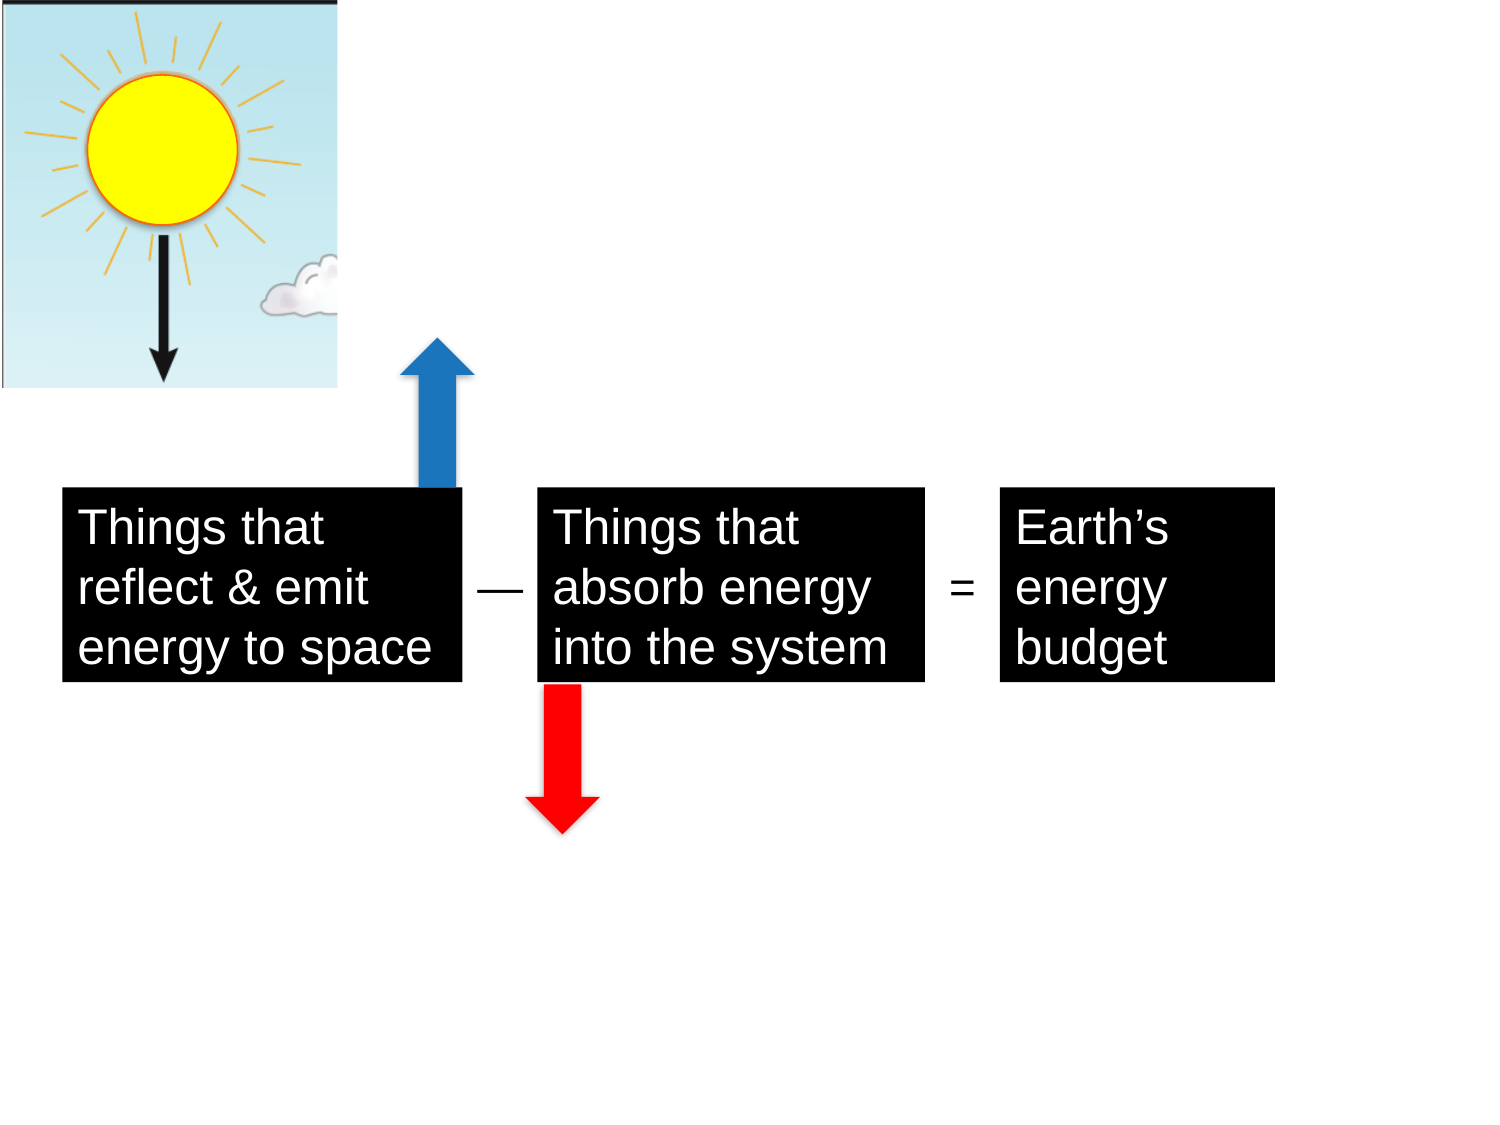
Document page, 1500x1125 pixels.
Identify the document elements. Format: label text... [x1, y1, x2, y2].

text_box [399, 336, 476, 489]
text_box Things that absorb energy into the system [537, 487, 925, 683]
picture [1, 0, 338, 388]
text_box Earth’s energy budget [999, 487, 1275, 683]
text_box = [925, 549, 999, 620]
text_box Things that reflect & emit energy to space [62, 487, 463, 683]
text_box [524, 683, 601, 835]
text_box — [463, 549, 537, 675]
